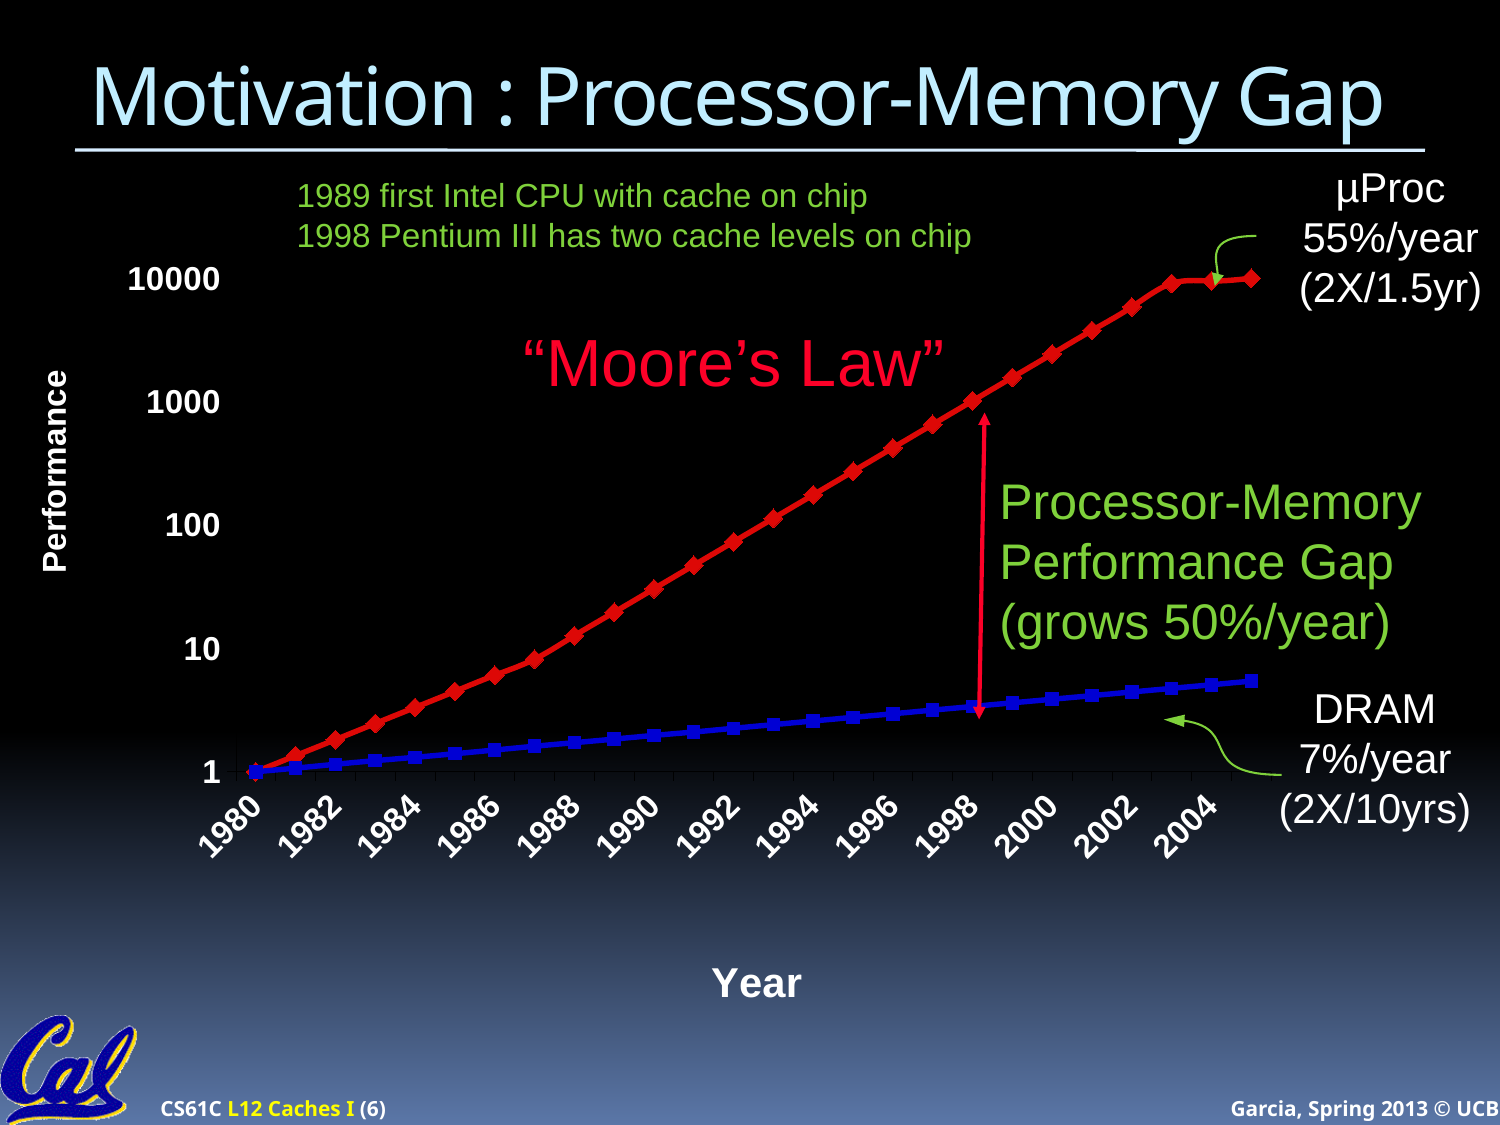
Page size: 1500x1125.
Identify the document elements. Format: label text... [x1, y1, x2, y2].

picture [0, 1080, 140, 1125]
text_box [1214, 153, 1500, 321]
chart [0, 204, 1298, 1071]
text_box 1989 first Intel CPU with cache on chip 1998 Pentium III has two cache levels on chip [281, 166, 1032, 195]
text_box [1163, 674, 1499, 842]
title Motivation : Processor-Memory Gap [75, 37, 1480, 150]
text_box Processor-Memory Performance Gap (grows 50%/year) [1308, 462, 1437, 657]
